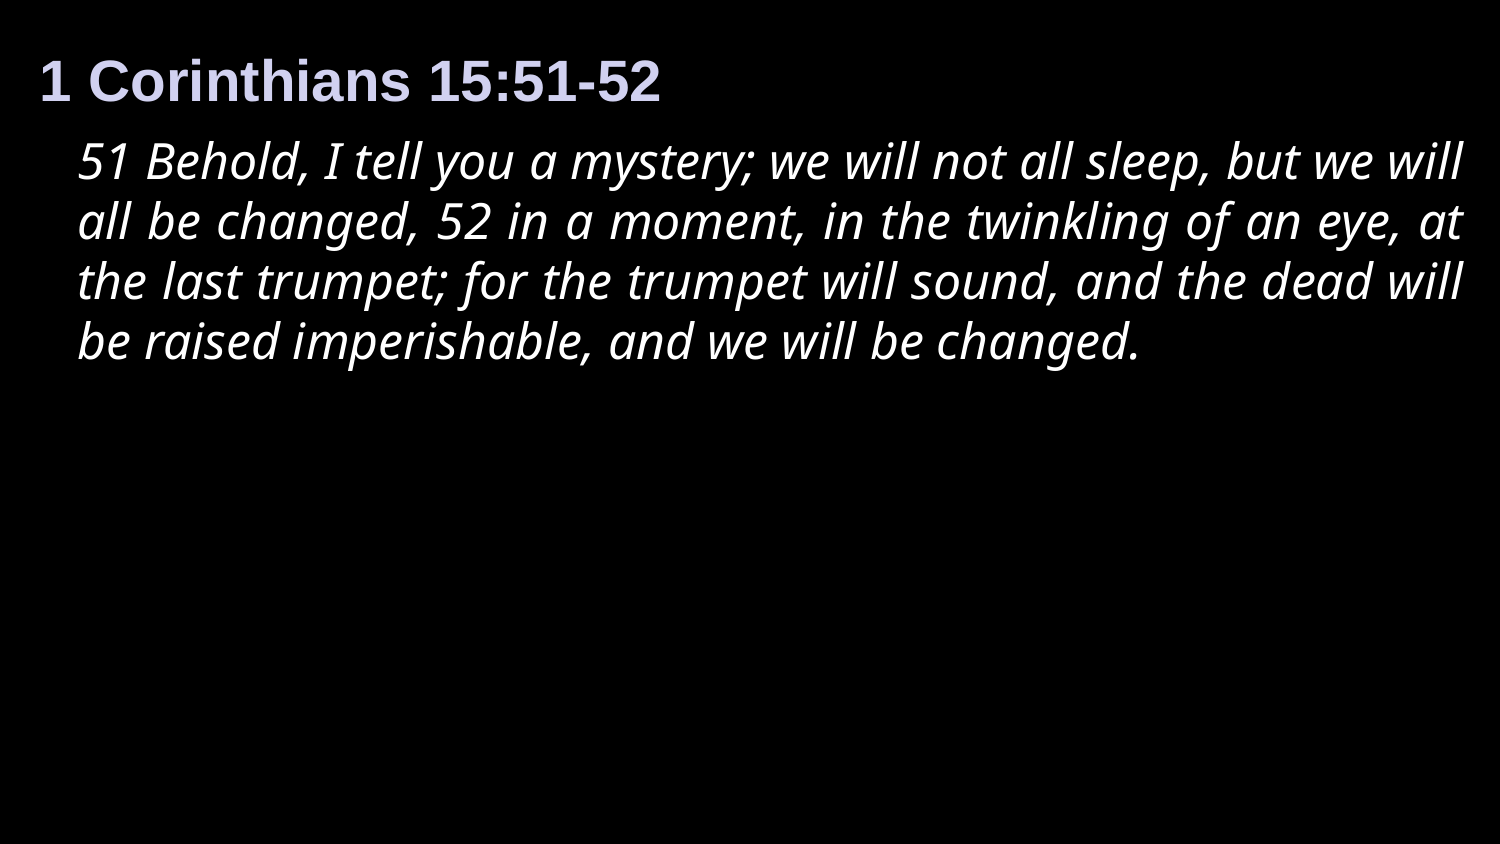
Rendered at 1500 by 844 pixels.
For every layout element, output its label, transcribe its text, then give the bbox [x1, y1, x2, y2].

text_box 51 Behold, I tell you a mystery; we will not all sleep, but we will all be changed, 52 in a moment, in the twinkling of an eye, at the last trumpet; for the trumpet will sound, and the dead will be raised imperishable, and we will be changed. [62, 121, 1480, 377]
text_box 1 Corinthians 15:51-52 [24, 9, 1475, 157]
